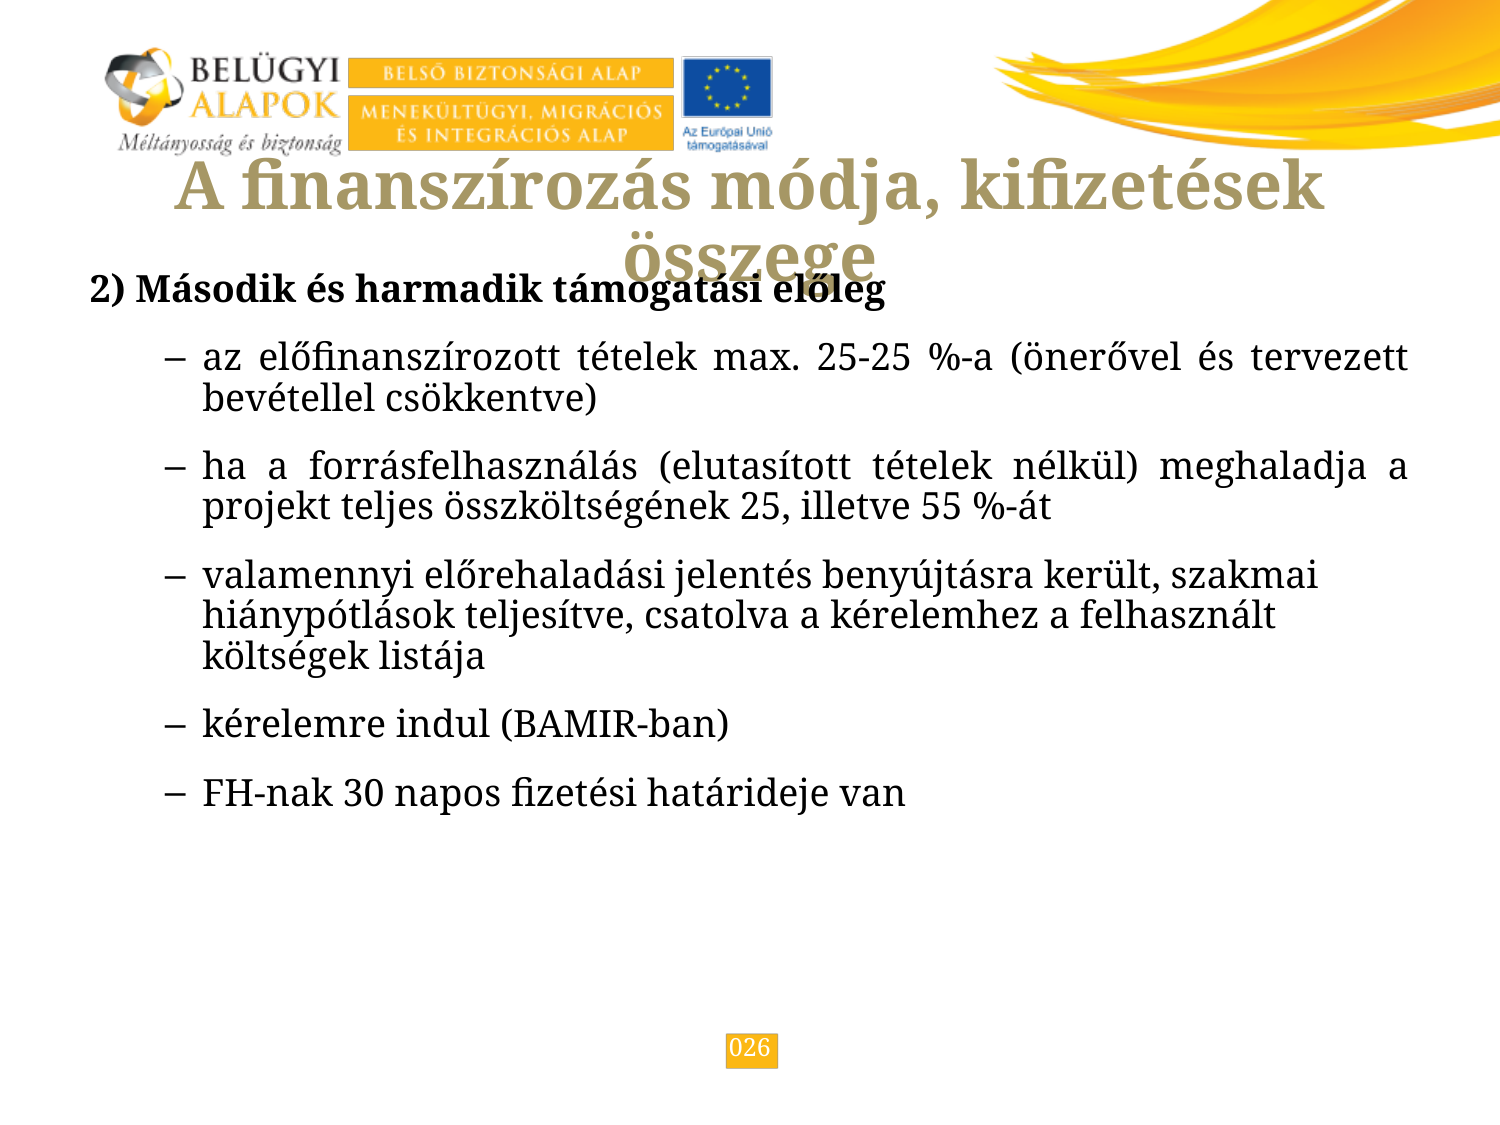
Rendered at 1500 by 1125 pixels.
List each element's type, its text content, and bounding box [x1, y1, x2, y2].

list 2) Második és harmadik támogatási előleg az előfinanszírozott tételek max. 25-25 %-a (önerővel és tervezett bevétellel csökkentve) ha a forrásfelhasználás (elutasított tételek nélkül) meghaladja a projekt teljes összköltségének 25, illetve 55 %-át valamennyi előrehaladási jelentés benyújtásra került, szakmai hiánypótlások teljesítve, csatolva a kérelemhez a felhasznált költségek listája kérelemre indul (BAMIR-ban) FH-nak 30 napos fizetési határideje van [75, 262, 1425, 1005]
title A finanszírozás módja, kifizetések összege [75, 144, 1425, 233]
